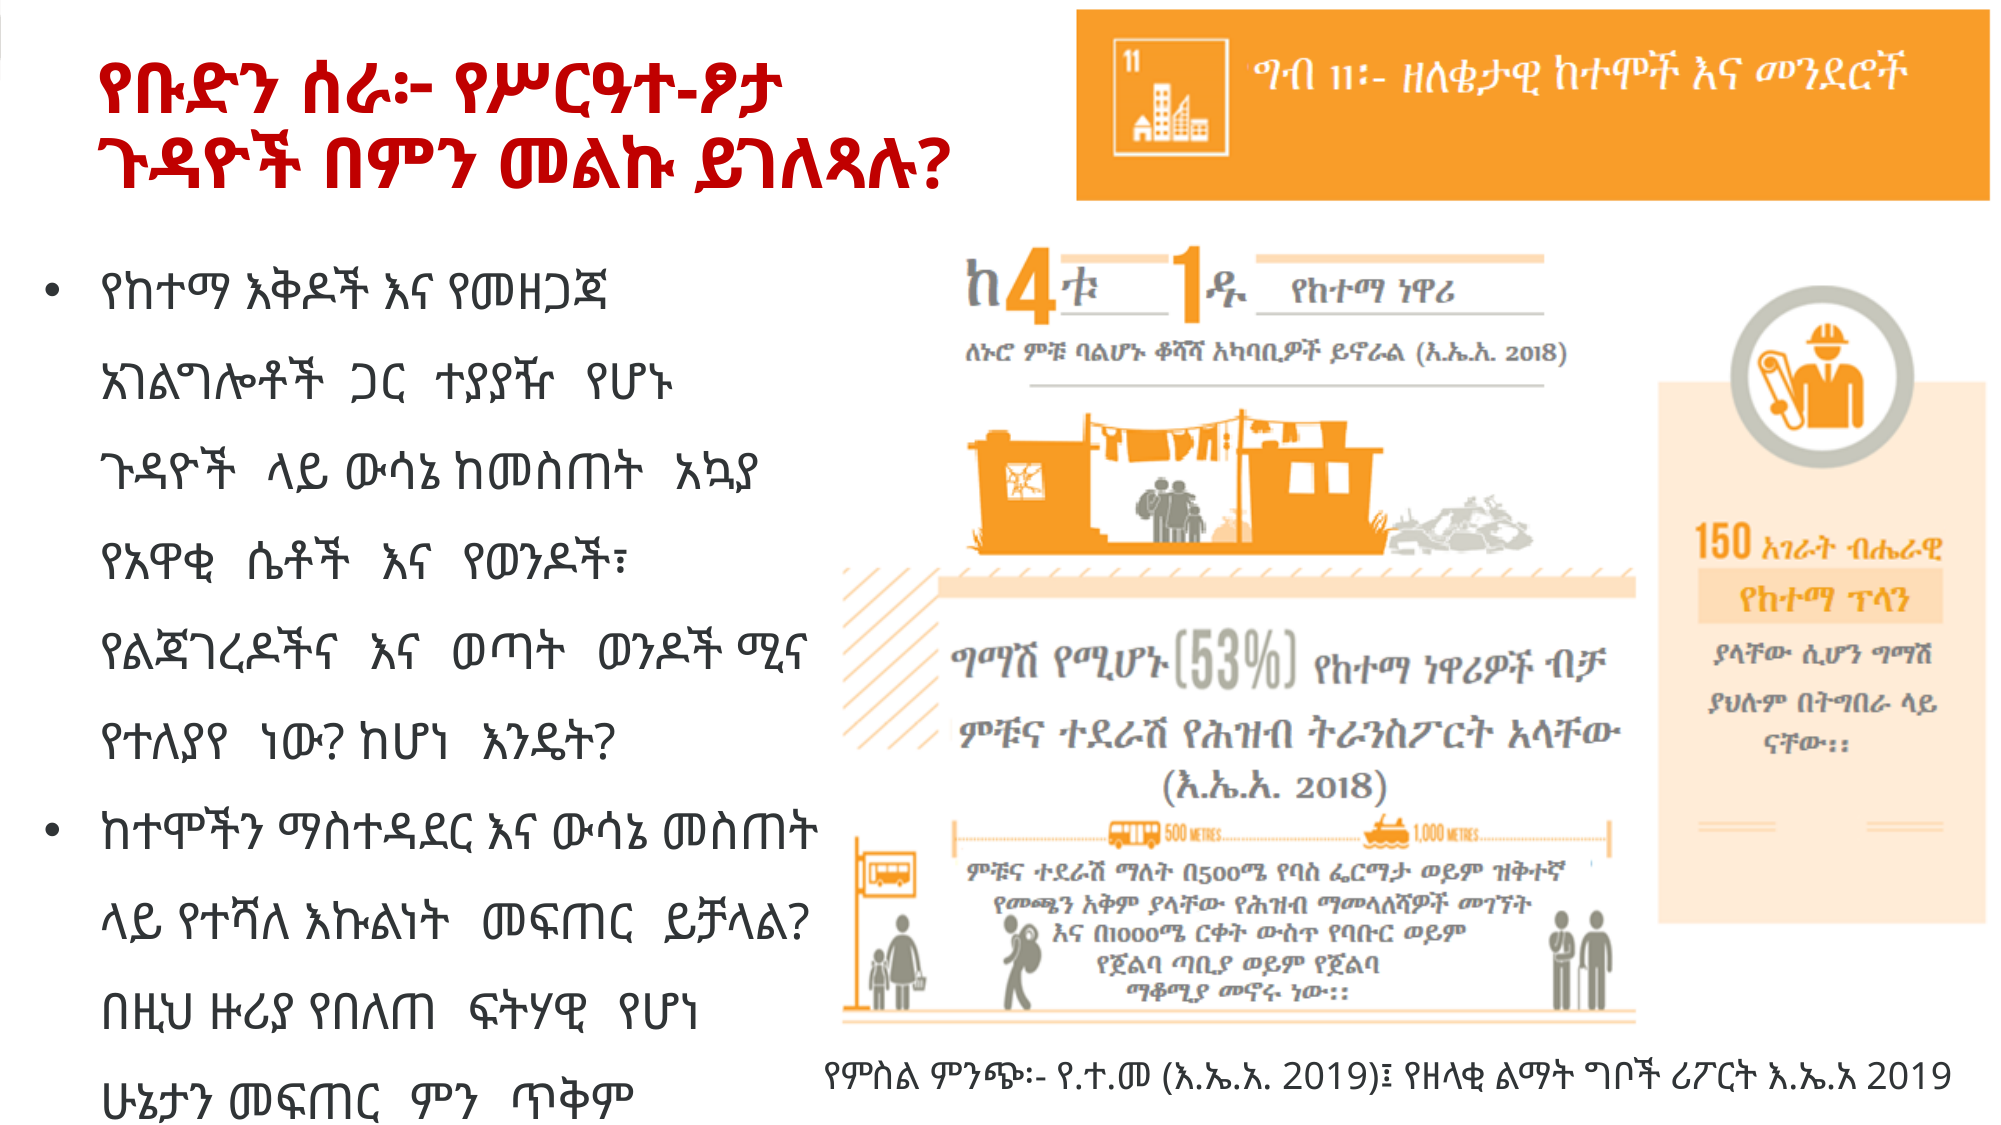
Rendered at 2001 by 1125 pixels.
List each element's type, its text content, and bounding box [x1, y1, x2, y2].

text_box የምስል ምንጭ፡- የ.ተ.መ (እ.ኤ.አ. 2019)፤ የዘላቂ ልማት ግቦች ሪፖርት እ.ኤ.አ 2019 [808, 1045, 1975, 1105]
text_box የከተማ እቅዶች እና የመዘጋጃ አገልግሎቶች ጋር ተያያዥ የሆኑ ጉዳዮች ላይ ውሳኔ ከመስጠት አኳያ የአዋቂ ሴቶች እና የወንዶች፣ የልጃገረዶችና እና ወጣት ወንዶች ሚና የተለያየ ነው? ከሆነ እንዴት? ከተሞችን ማስተዳደር እና ውሳኔ መስጠት ላይ የተሻለ እኩልነት መፍጠር ይቻላል? በዚህ ዙሪያ የበለጠ ፍትሃዊ የሆነ ሁኔታን መፍጠር ምን ጥቅም ይኖረዋል? [28, 222, 836, 1125]
picture [835, 234, 1998, 1033]
picture [1069, 5, 1998, 212]
text_box የቡድን ሰራ፦ የሥርዓተ-ፆታ ጉዳዮች በምን መልኩ ይገለጻሉ? [82, 44, 1002, 213]
